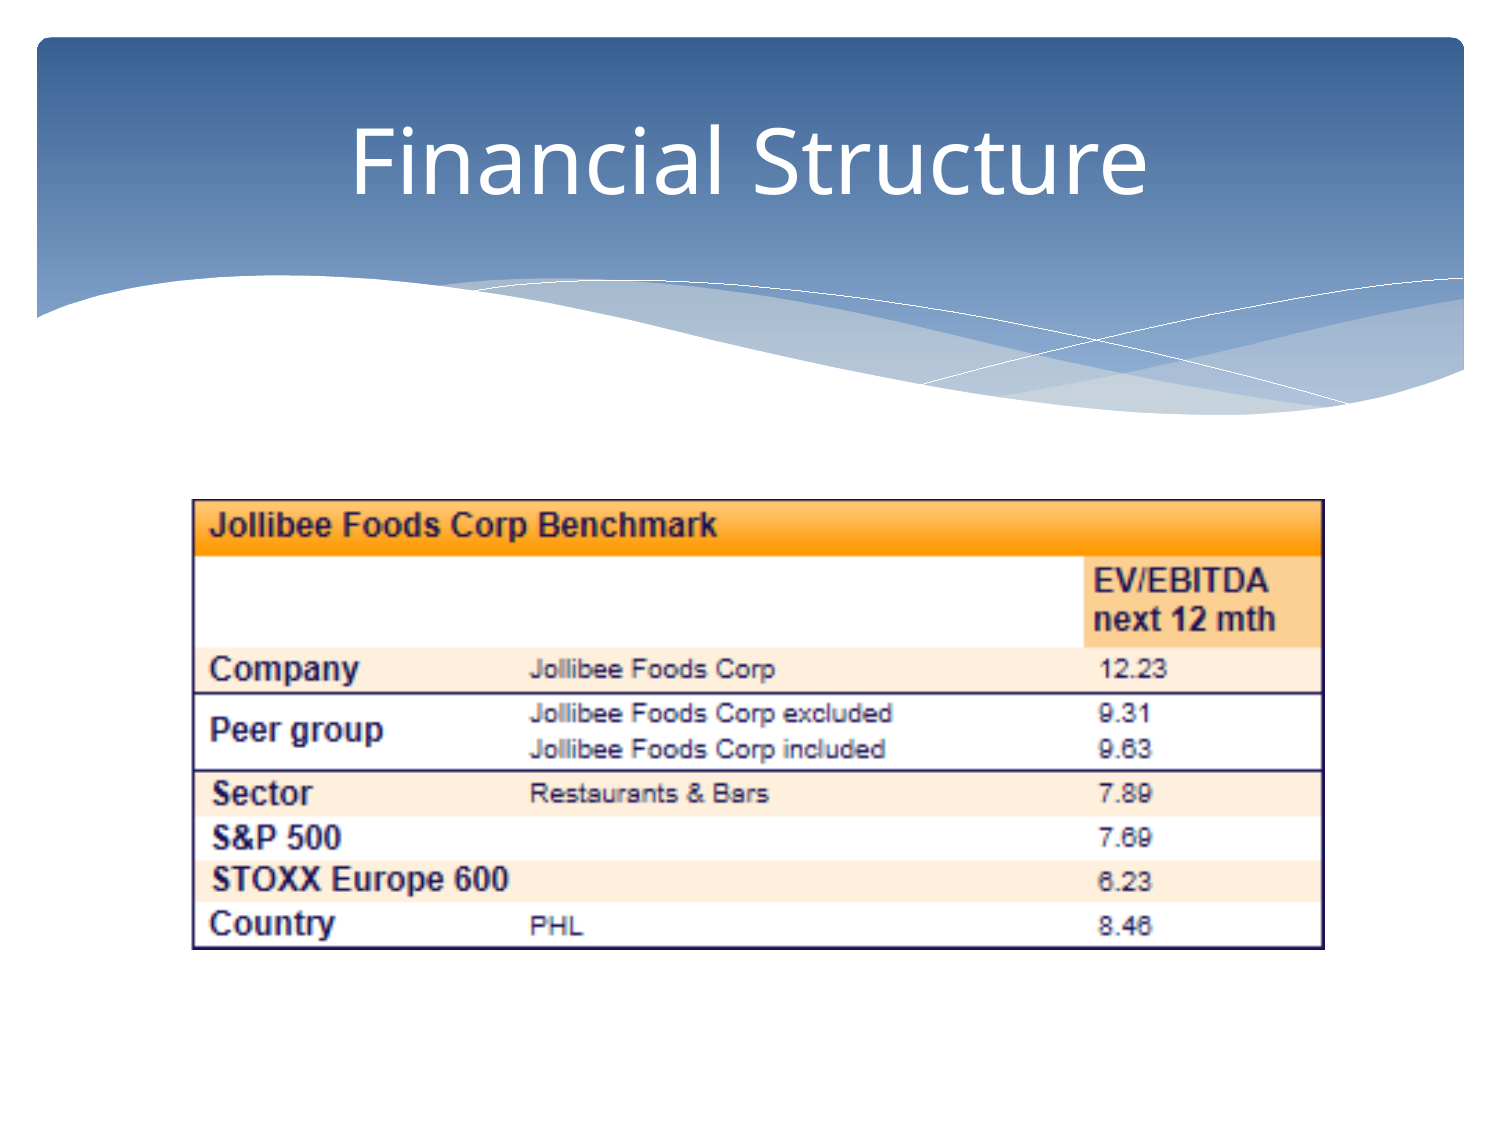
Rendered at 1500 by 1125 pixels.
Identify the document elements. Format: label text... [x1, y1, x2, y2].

picture [190, 499, 1326, 951]
title Financial Structure [75, 55, 1425, 261]
